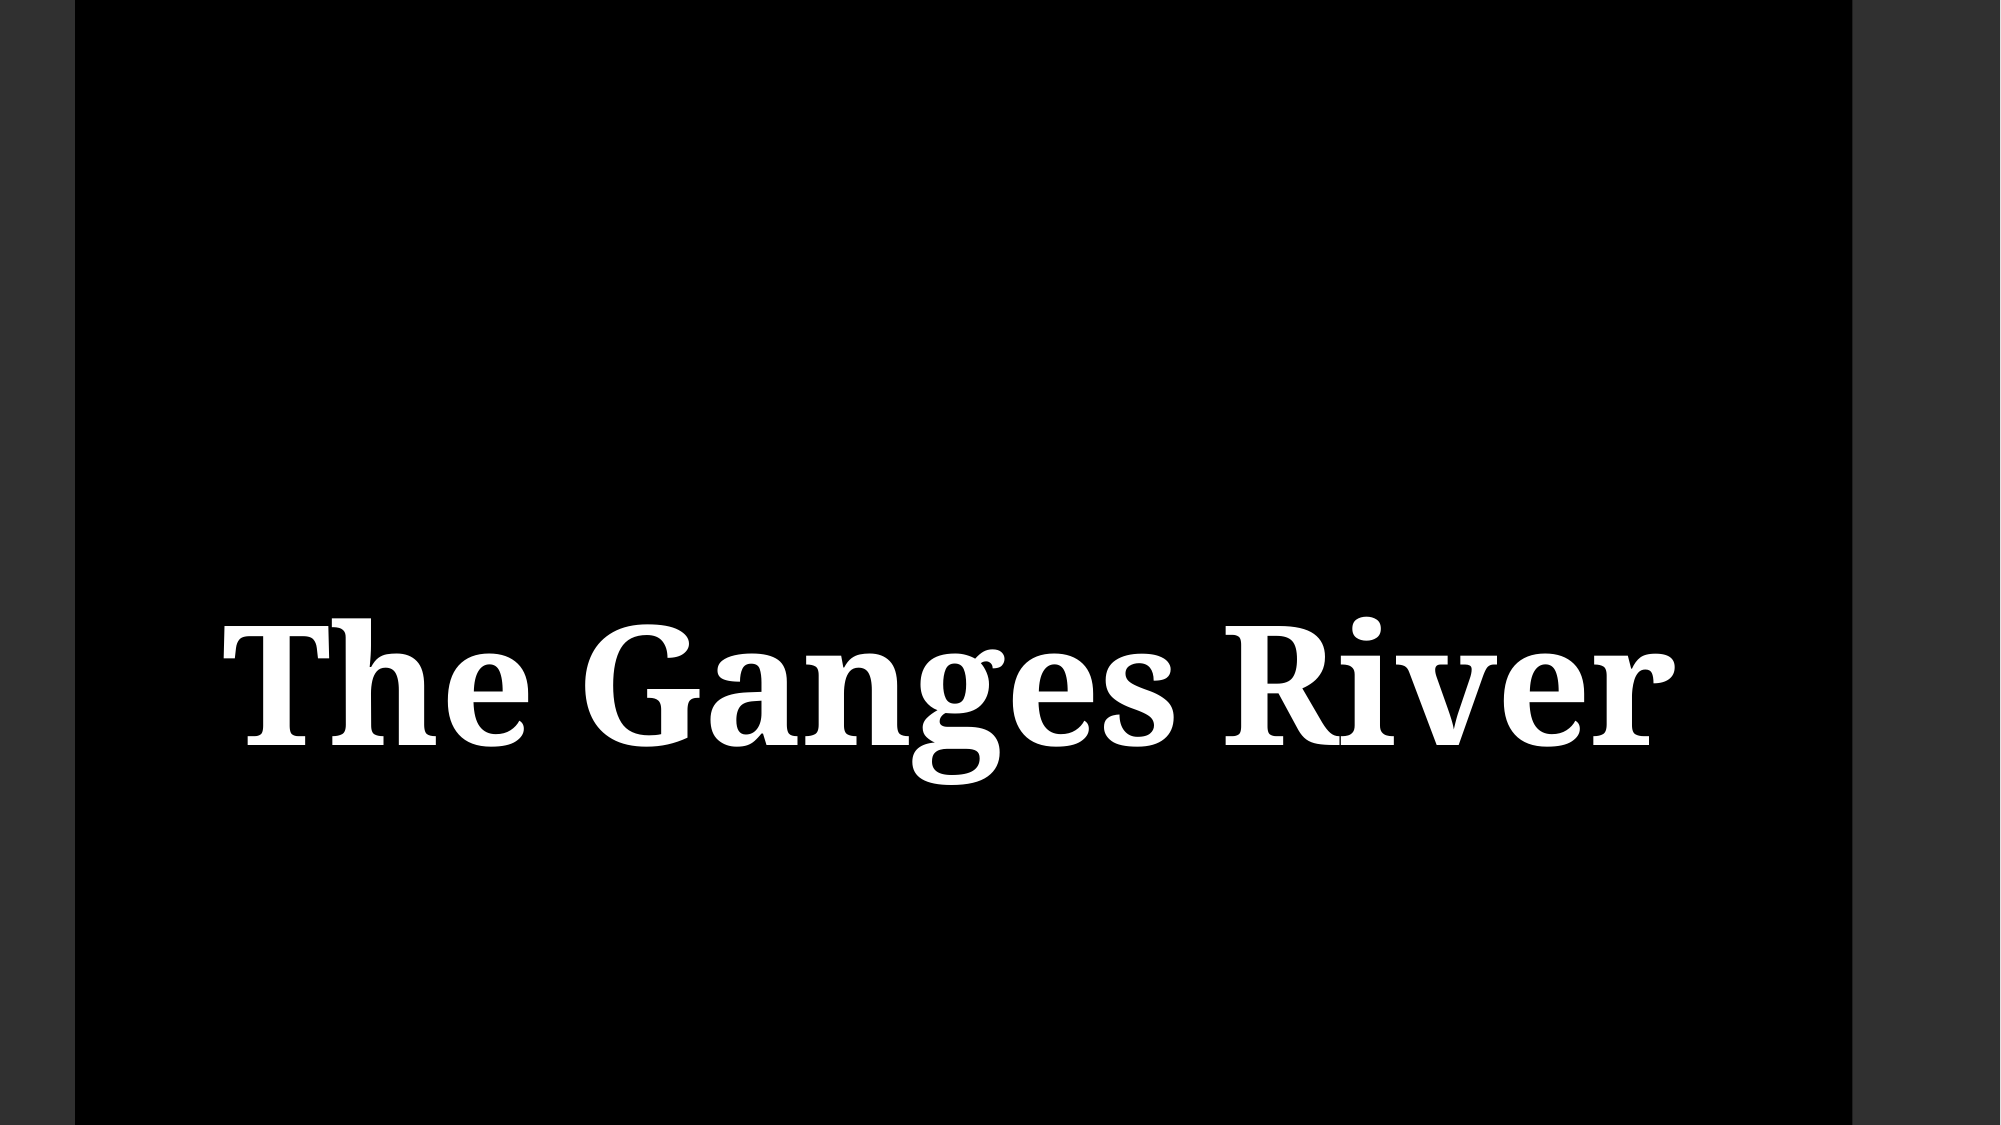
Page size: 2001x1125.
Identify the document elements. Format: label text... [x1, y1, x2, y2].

title The Ganges River [206, 124, 1752, 788]
